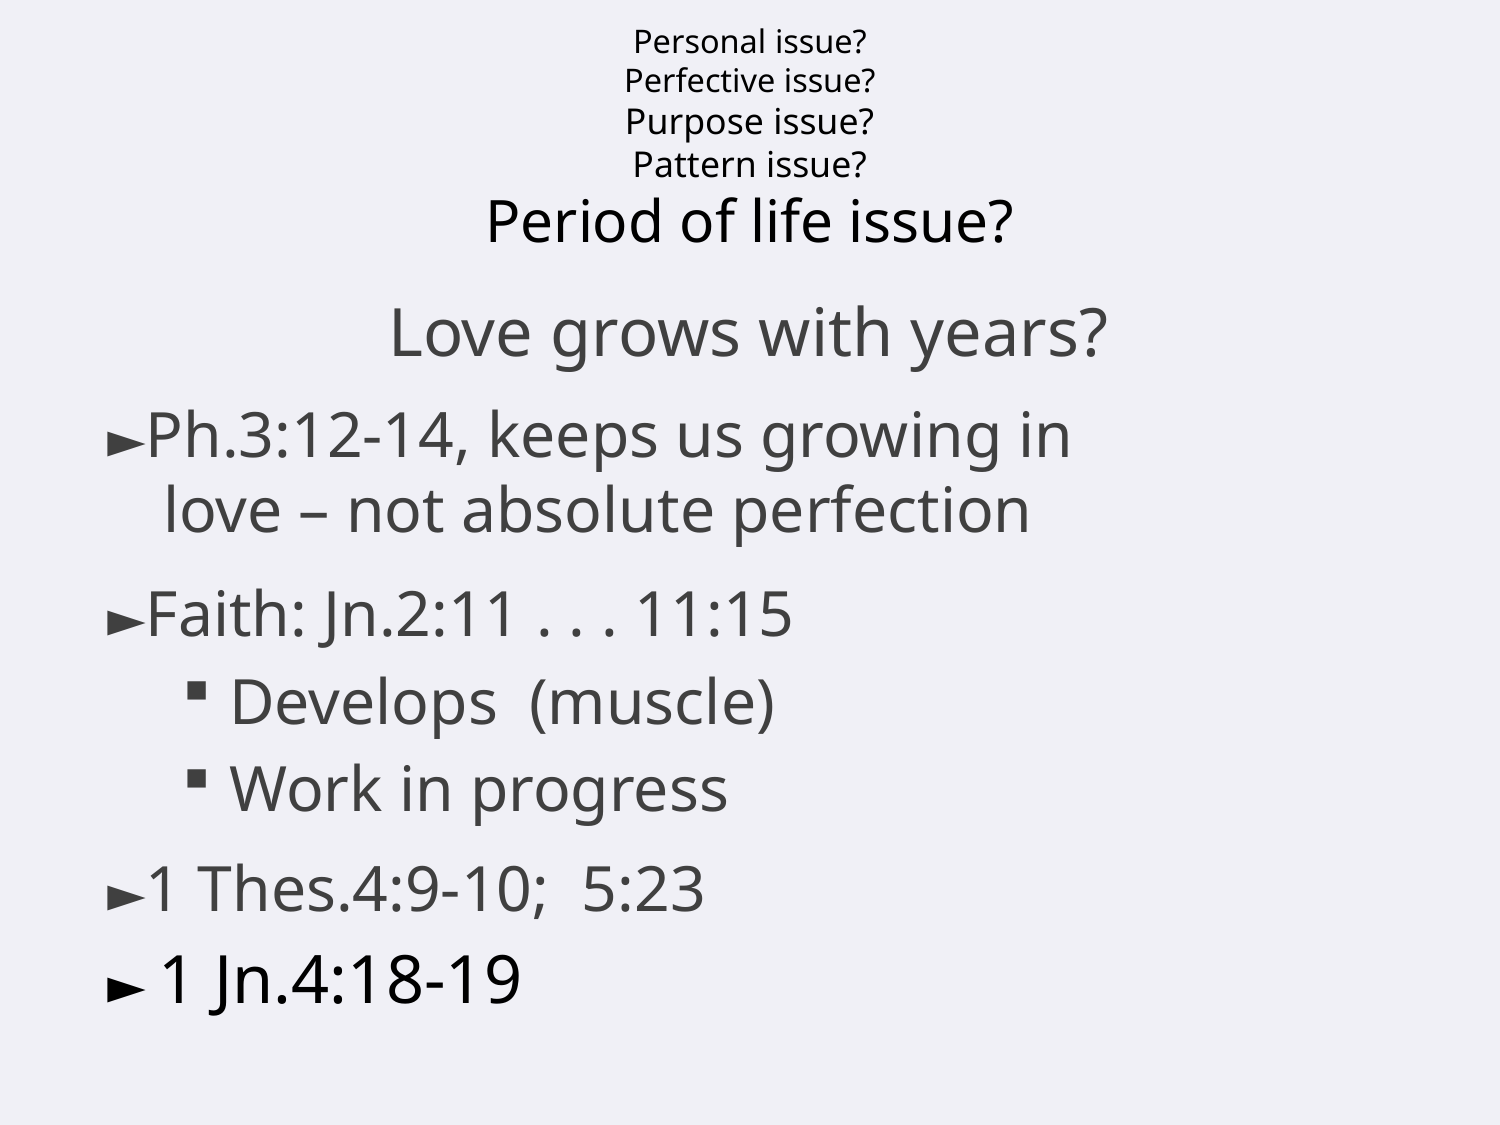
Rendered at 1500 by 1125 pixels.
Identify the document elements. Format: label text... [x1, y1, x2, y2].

title Personal issue? Perfective issue? Purpose issue? Pattern issue? Period of life issue? [112, 12, 1388, 263]
list Love grows with years? ►Ph.3:12-14, keeps us growing in love – not absolute perfection ►Faith: Jn.2:11 . . . 11:15 Develops (muscle) Work in progress ►1 Thes.4:9-10; 5:23 ► 1 Jn.4:18-19 [92, 282, 1405, 1071]
